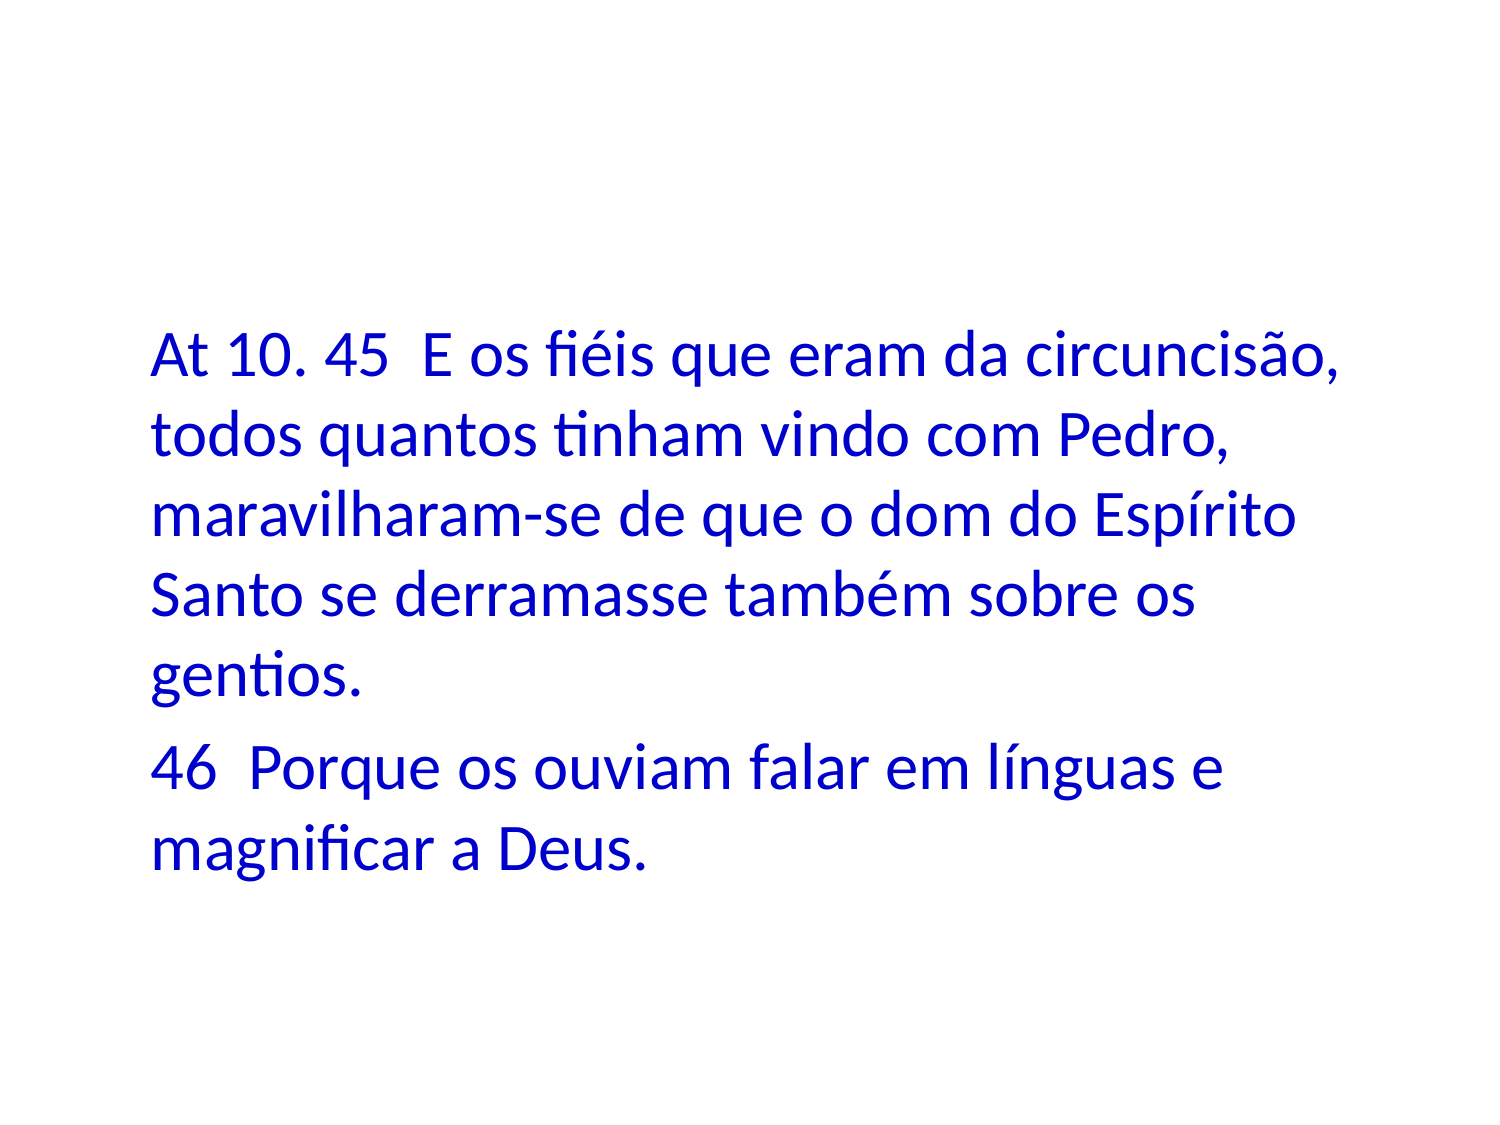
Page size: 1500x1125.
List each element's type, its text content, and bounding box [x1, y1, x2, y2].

list At 10. 45 E os fiéis que eram da circuncisão, todos quantos tinham vindo com Pedro, maravilharam-se de que o dom do Espírito Santo se derramasse também sobre os gentios. 46 Porque os ouviam falar em línguas e magnificar a Deus. [135, 302, 1388, 906]
